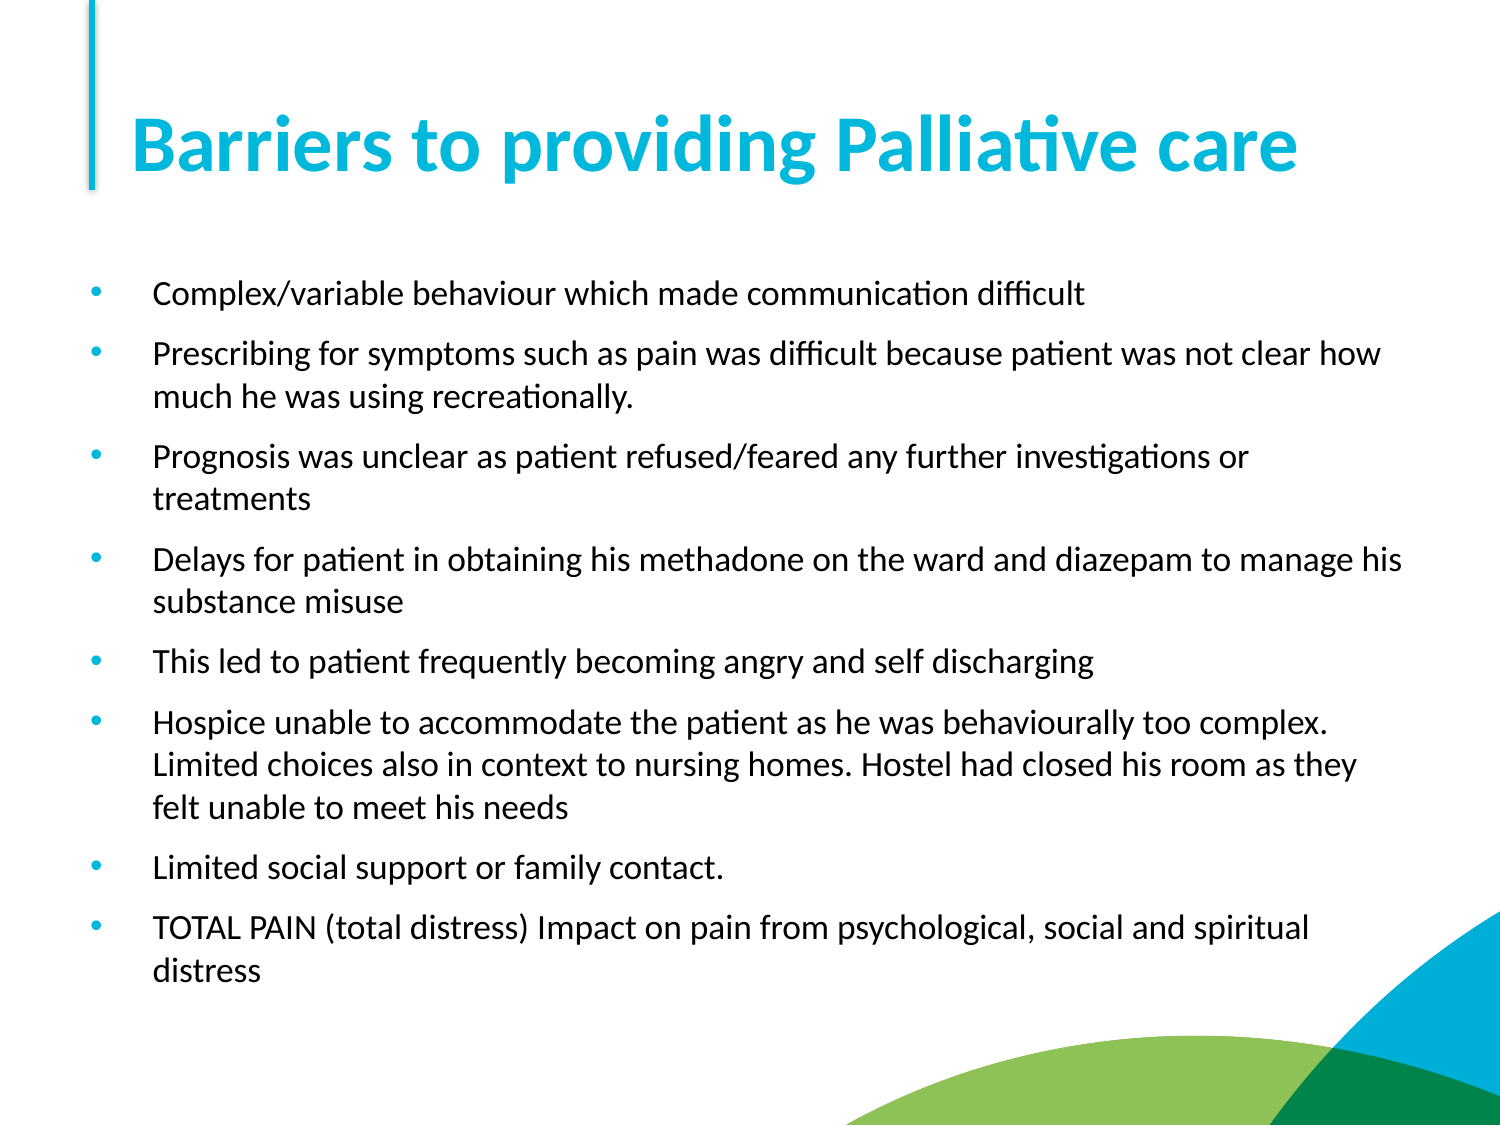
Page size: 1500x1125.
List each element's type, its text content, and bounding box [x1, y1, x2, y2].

title Barriers to providing Palliative care [116, 45, 1425, 233]
picture [0, 0, 1500, 1125]
list Complex/variable behaviour which made communication difficult Prescribing for symptoms such as pain was difficult because patient was not clear how much he was using recreationally. Prognosis was unclear as patient refused/feared any further investigations or treatments Delays for patient in obtaining his methadone on the ward and diazepam to manage his substance misuse This led to patient frequently becoming angry and self discharging Hospice unable to accommodate the patient as he was behaviourally too complex. Limited choices also in context to nursing homes. Hostel had closed his room as they felt unable to meet his needs Limited social support or family contact. TOTAL PAIN (total distress) Impact on pain from psychological, social and spiritual distress [75, 262, 1425, 1005]
